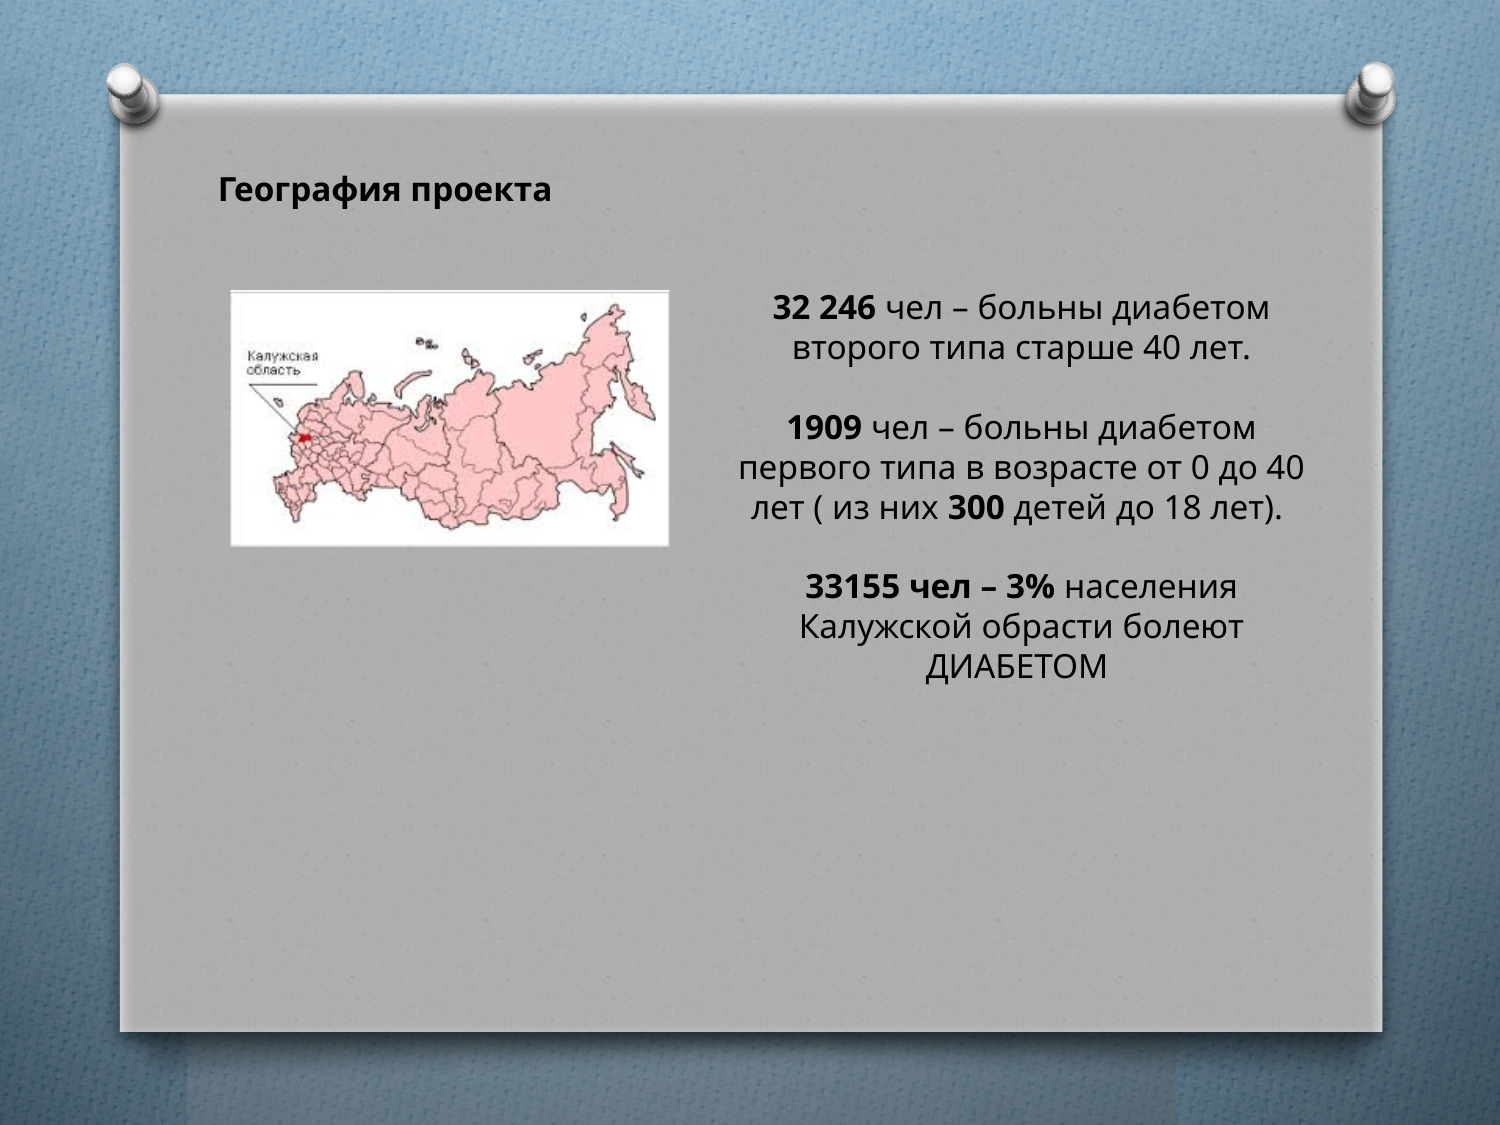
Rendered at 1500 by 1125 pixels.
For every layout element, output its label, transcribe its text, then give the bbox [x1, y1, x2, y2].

text_box География проекта [171, 160, 609, 216]
text_box 32 246 чел – больны диабетом второго типа старше 40 лет. 1909 чел – больны диабетом первого типа в возрасте от 0 до 40 лет ( из них 300 детей до 18 лет). 33155 чел – 3% населения Калужской обрасти болеют ДИАБЕТОМ [714, 278, 1329, 733]
picture [1317, 35, 1439, 156]
picture [75, 29, 198, 153]
picture [229, 290, 670, 547]
